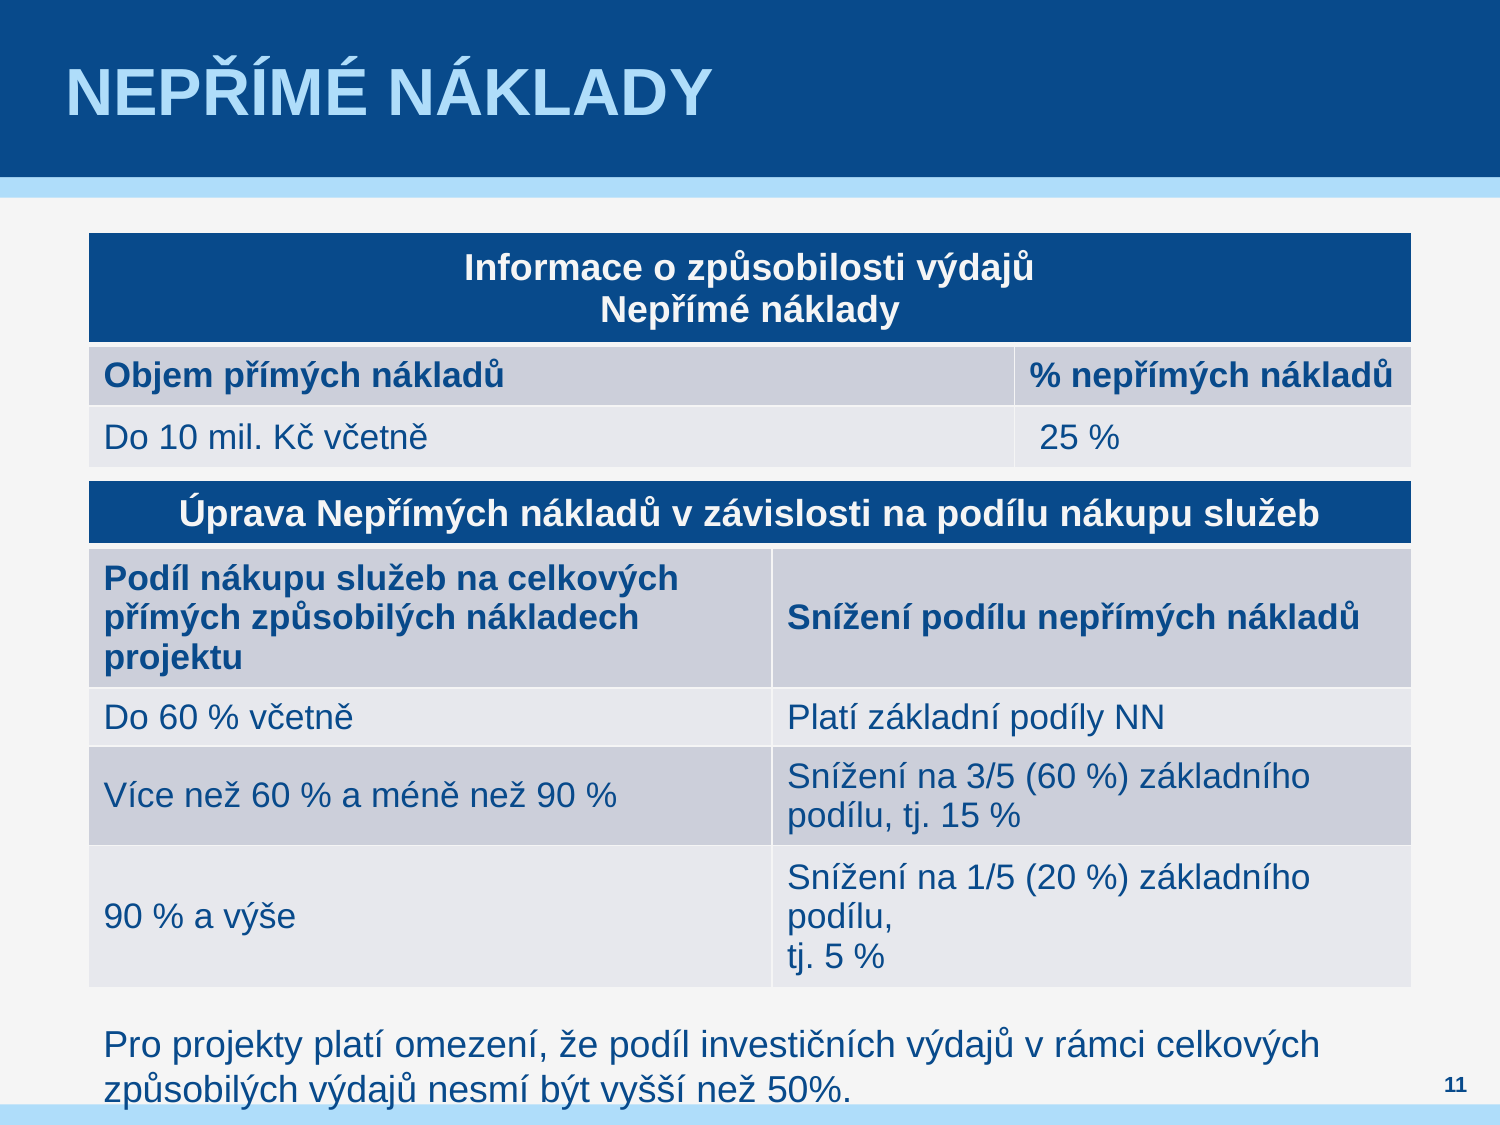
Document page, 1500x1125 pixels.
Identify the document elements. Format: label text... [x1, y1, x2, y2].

table_cell Objem přímých nákladů [89, 347, 1014, 405]
table_cell Snížení podílu nepřímých nákladů [773, 549, 1411, 687]
slide_number 11 [1417, 1068, 1495, 1099]
table_header Úprava Nepřímých nákladů v závislosti na podílu nákupu služeb [89, 481, 1411, 543]
table_cell Více než 60 % a méně než 90 % [89, 747, 771, 845]
table_cell Do 60 % včetně [89, 689, 771, 745]
table_cell Platí základní podíly NN [773, 689, 1411, 745]
table_cell % nepřímých nákladů [1015, 347, 1411, 405]
table_cell Snížení na 3/5 (60 %) základního podílu, tj. 15 % [773, 747, 1411, 845]
table_header Informace o způsobilosti výdajů Nepřímé náklady [89, 233, 1411, 342]
table_cell Do 10 mil. Kč včetně [89, 407, 1014, 467]
table_cell 25 % [1015, 407, 1411, 467]
table_cell Snížení na 1/5 (20 %) základního podílu, tj. 5 % [773, 846, 1411, 987]
title Nepřímé náklady [59, 0, 1441, 178]
text_box Pro projekty platí omezení, že podíl investičních výdajů v rámci celkových způsobilých výdajů nesmí být vyšší než 50%. [88, 1012, 1424, 1118]
table_cell 90 % a výše [89, 846, 771, 987]
table_cell Podíl nákupu služeb na celkových přímých způsobilých nákladech projektu [89, 549, 771, 687]
